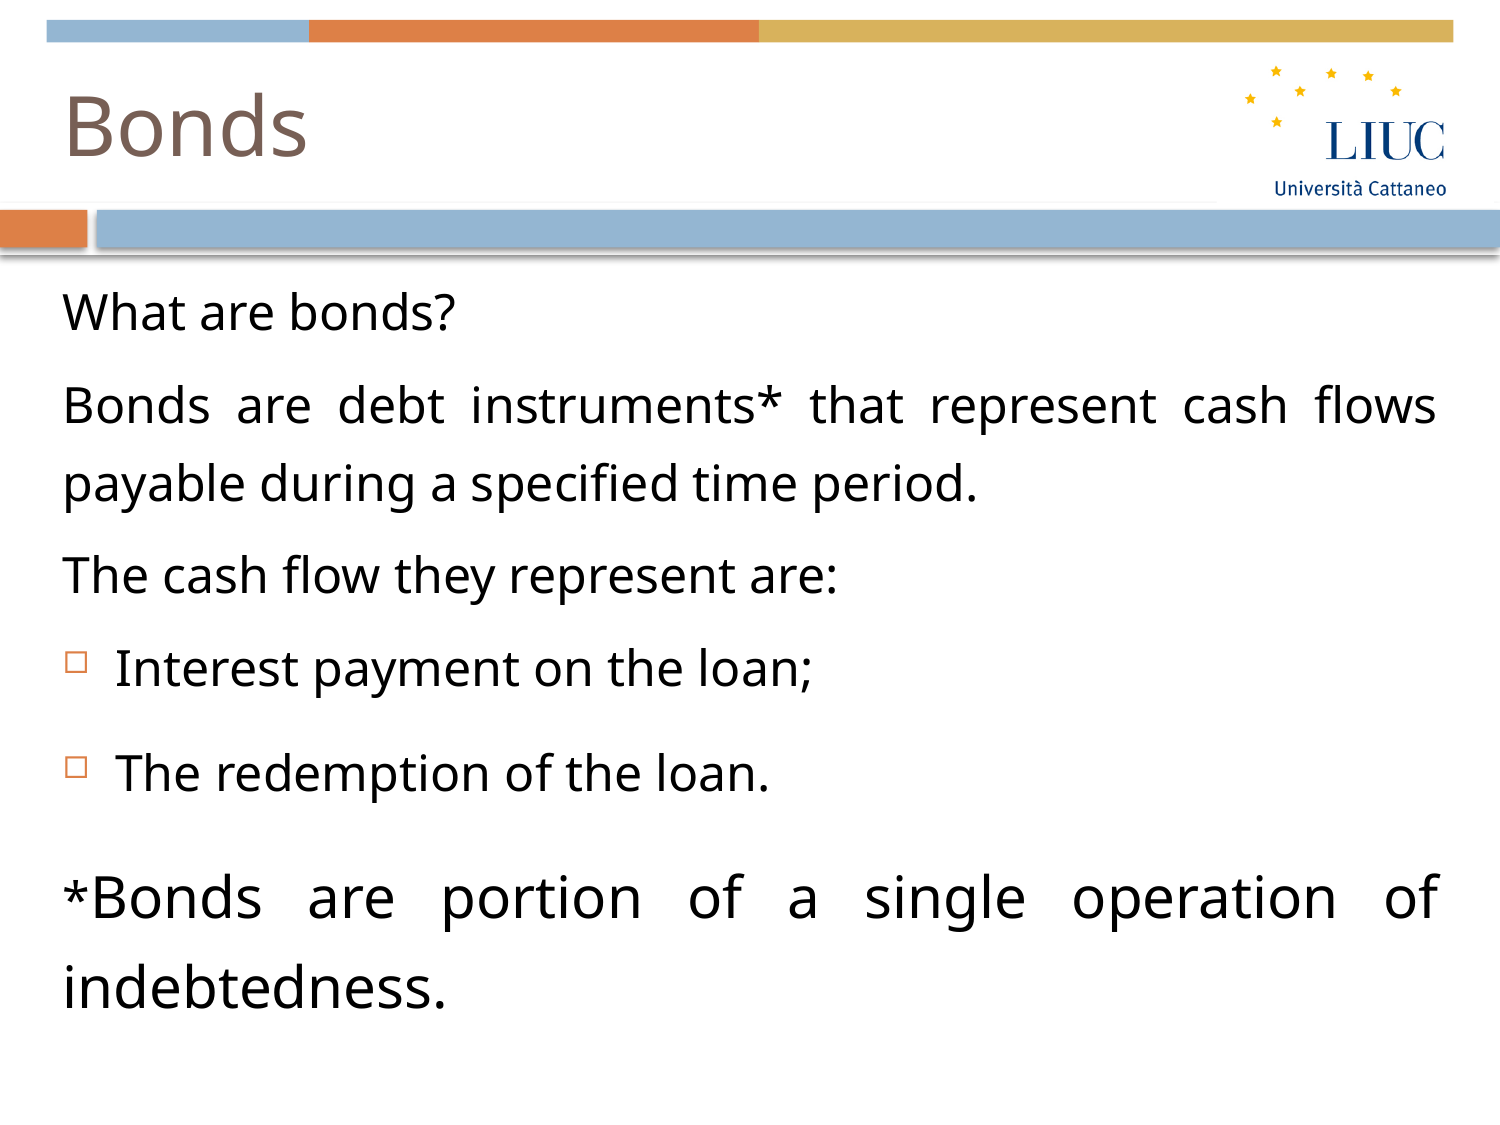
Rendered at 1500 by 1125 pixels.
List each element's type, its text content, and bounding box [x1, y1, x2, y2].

picture [1235, 42, 1495, 205]
list What are bonds? Bonds are debt instruments* that represent cash flows payable during a specified time period. The cash flow they represent are: Interest payment on the loan; The redemption of the loan. *Bonds are portion of a single operation of indebtedness. [47, 255, 1454, 1083]
title Bonds [47, 42, 1235, 206]
